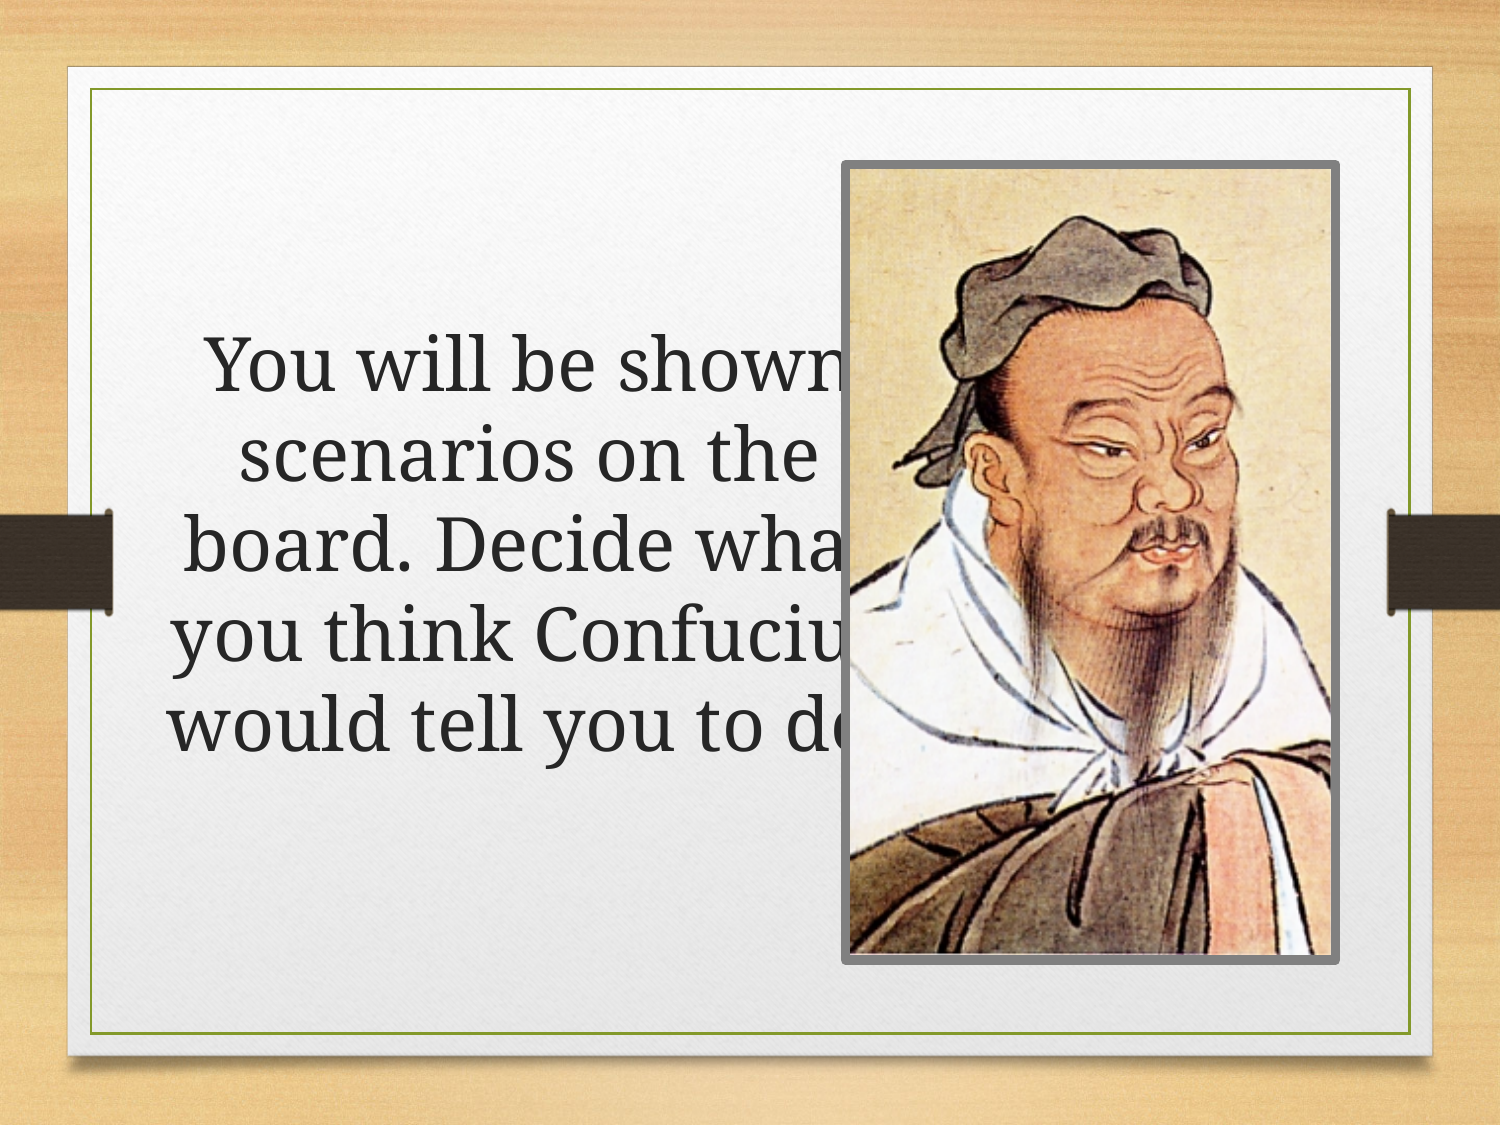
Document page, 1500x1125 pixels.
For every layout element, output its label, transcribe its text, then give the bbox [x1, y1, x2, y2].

picture [0, 0, 1500, 1125]
title You will be shown scenarios on the board. Decide what you think Confucius would tell you to do. [146, 604, 841, 774]
